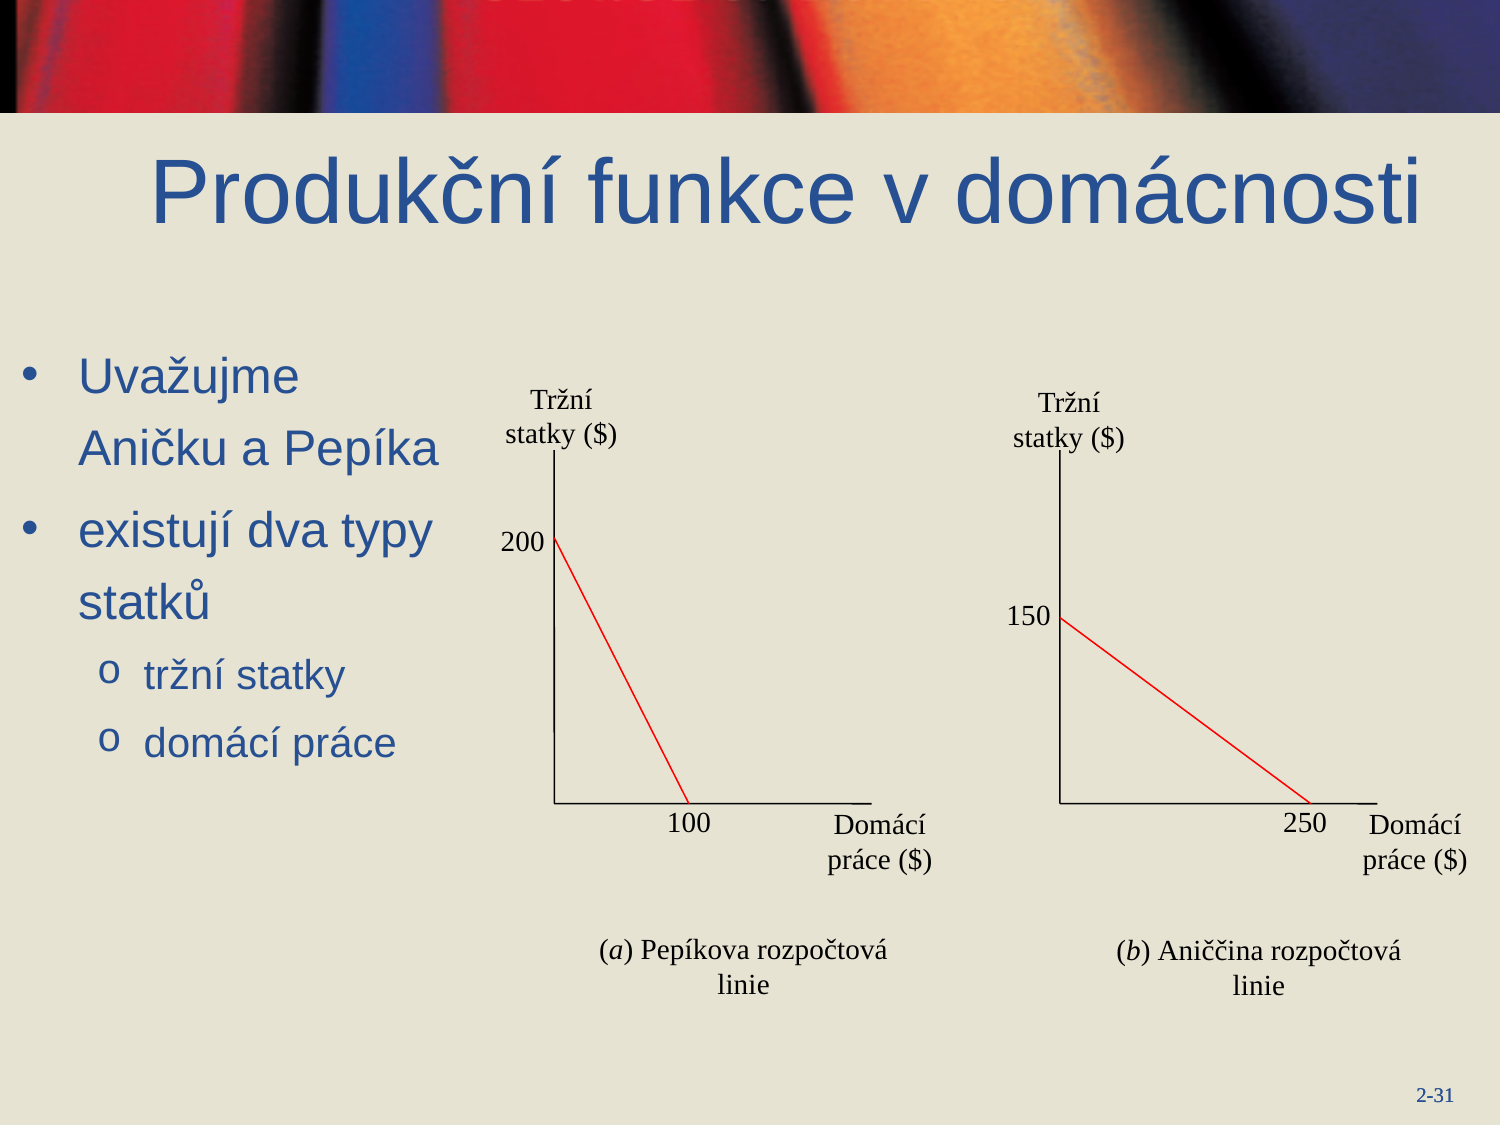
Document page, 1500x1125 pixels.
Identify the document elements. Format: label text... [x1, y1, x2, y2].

text_box (b) Aniččina rozpočtová linie [1102, 930, 1416, 986]
list Uvažujme Aničku a Pepíka existují dva typy statků tržní statky domácí práce [6, 323, 476, 1030]
title Produkční funkce v domácnosti [125, 87, 1450, 275]
text_box (a) Pepíkova rozpočtová linie [587, 930, 900, 986]
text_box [491, 379, 1480, 881]
picture [0, 0, 1500, 113]
